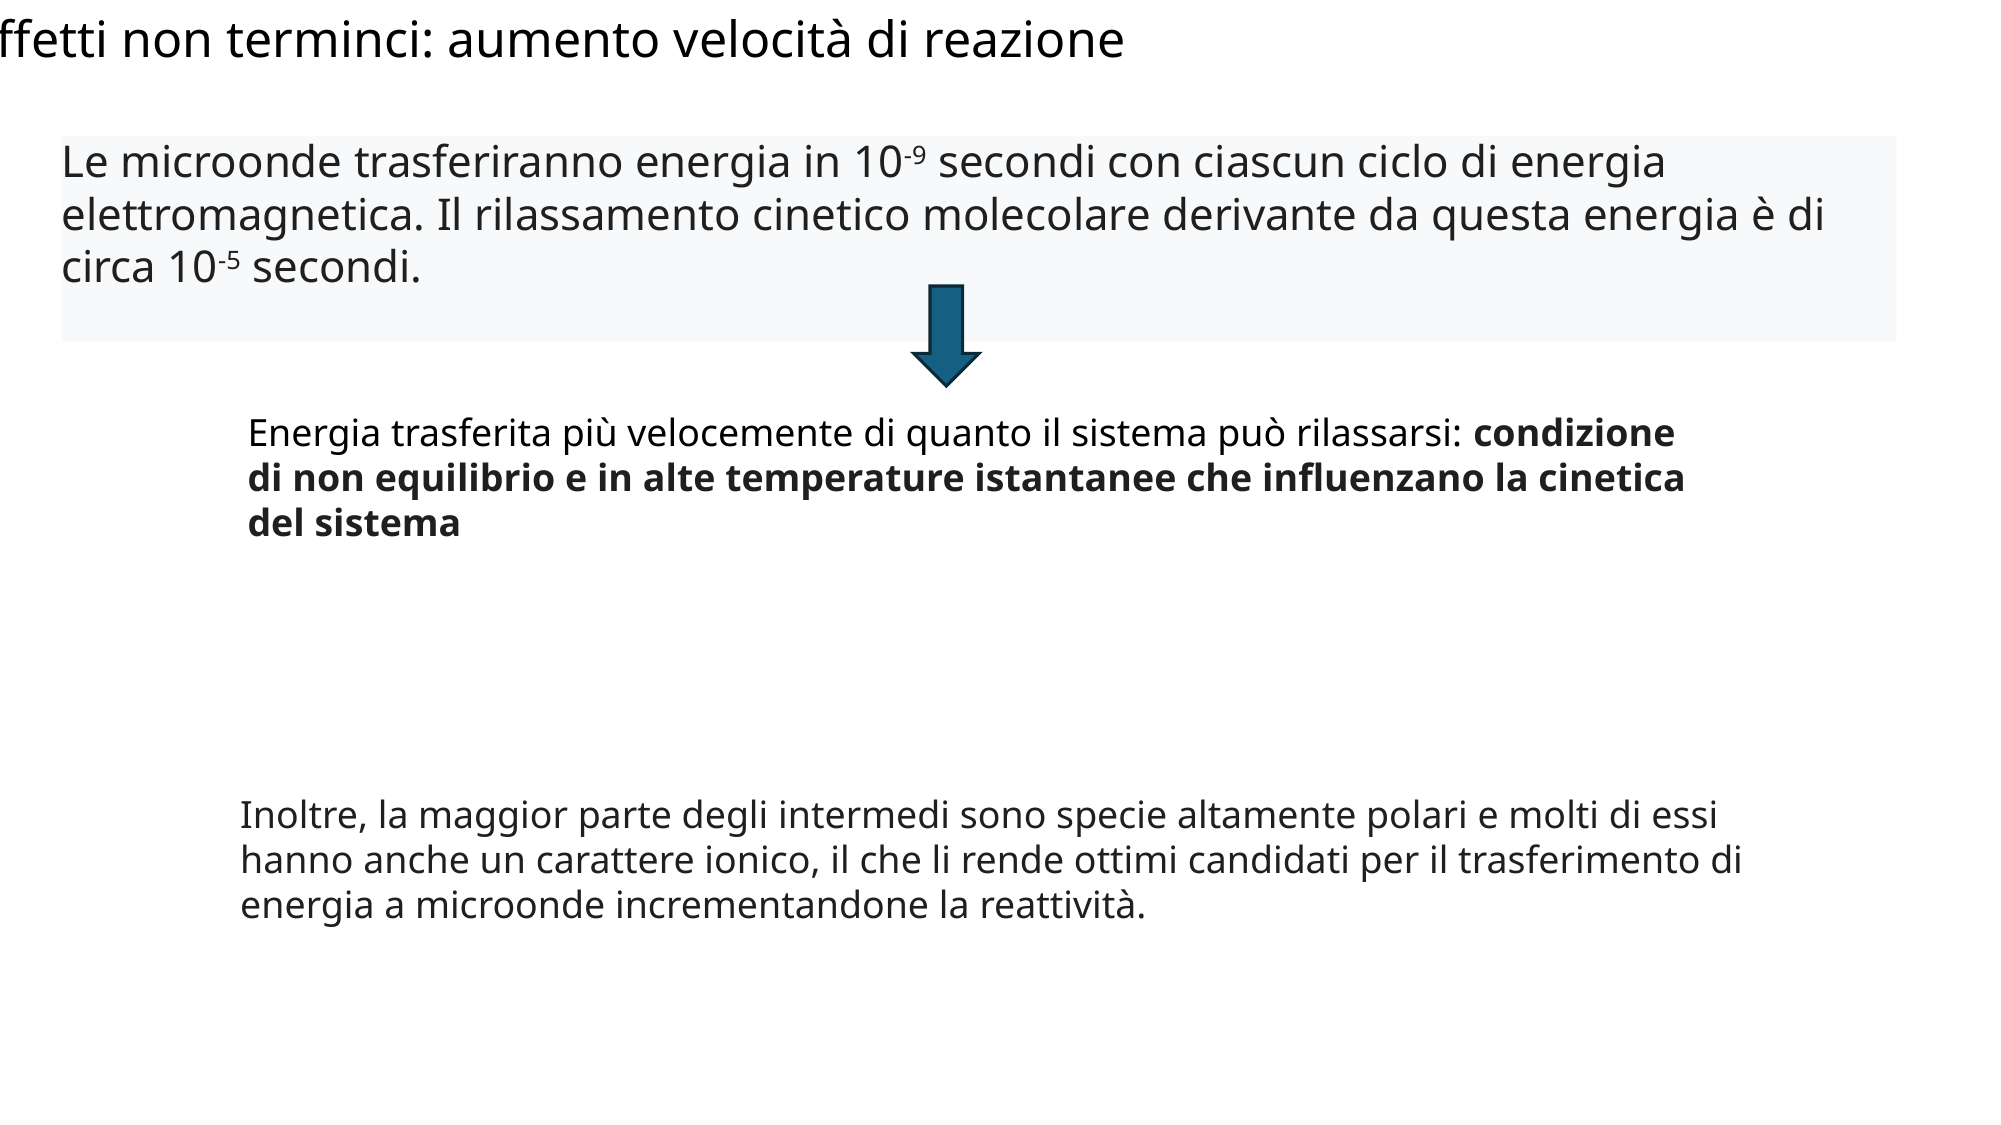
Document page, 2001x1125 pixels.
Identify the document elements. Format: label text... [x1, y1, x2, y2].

text_box Energia trasferita più velocemente di quanto il sistema può rilassarsi: condizione di non equilibrio e in alte temperature istantanee che influenzano la cinetica del sistema [232, 401, 1726, 552]
text_box [909, 284, 983, 389]
text_box Le microonde trasferiranno energia in 10-9 secondi con ciascun ciclo di energia elettromagnetica. Il rilassamento cinetico molecolare derivante da questa energia è di circa 10-5 secondi. [61, 136, 1897, 342]
text_box Inoltre, la maggior parte degli intermedi sono specie altamente polari e molti di essi hanno anche un carattere ionico, il che li rende ottimi candidati per il trasferimento di energia a microonde incrementandone la reattività. [225, 783, 1767, 933]
text_box Effetti non terminci: aumento velocità di reazione [0, 0, 1141, 75]
